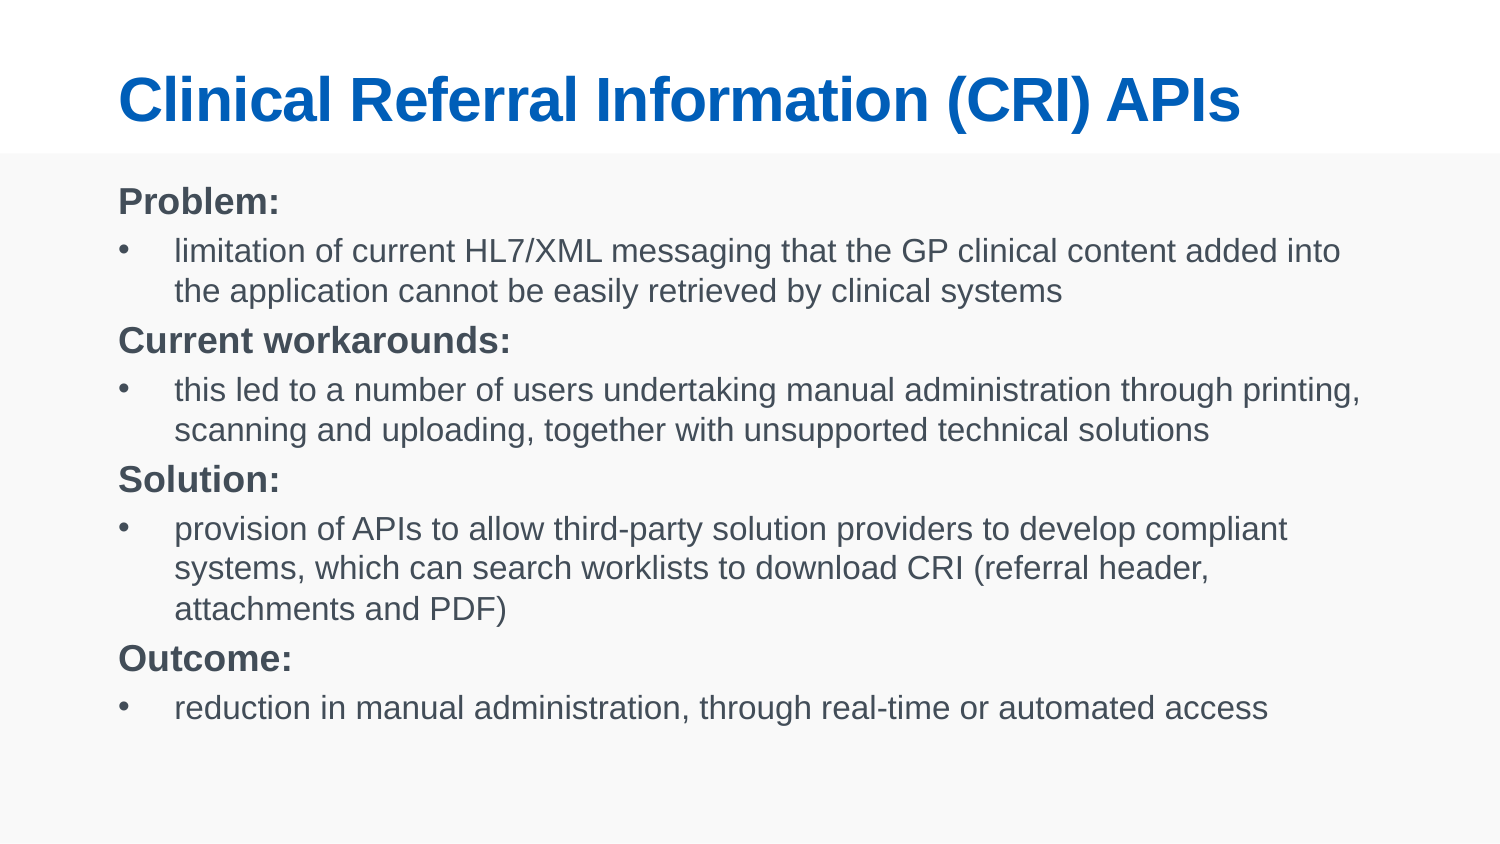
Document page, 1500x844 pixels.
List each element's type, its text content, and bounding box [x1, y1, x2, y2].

list Problem: limitation of current HL7/XML messaging that the GP clinical content added into the application cannot be easily retrieved by clinical systems Current workarounds: this led to a number of users undertaking manual administration through printing, scanning and uploading, together with unsupported technical solutions Solution: provision of APIs to allow third-party solution providers to develop compliant systems, which can search worklists to download CRI (referral header, attachments and PDF) Outcome: reduction in manual administration, through real-time or automated access [118, 177, 1382, 741]
title Clinical Referral Information (CRI) APIs [118, 59, 1371, 146]
